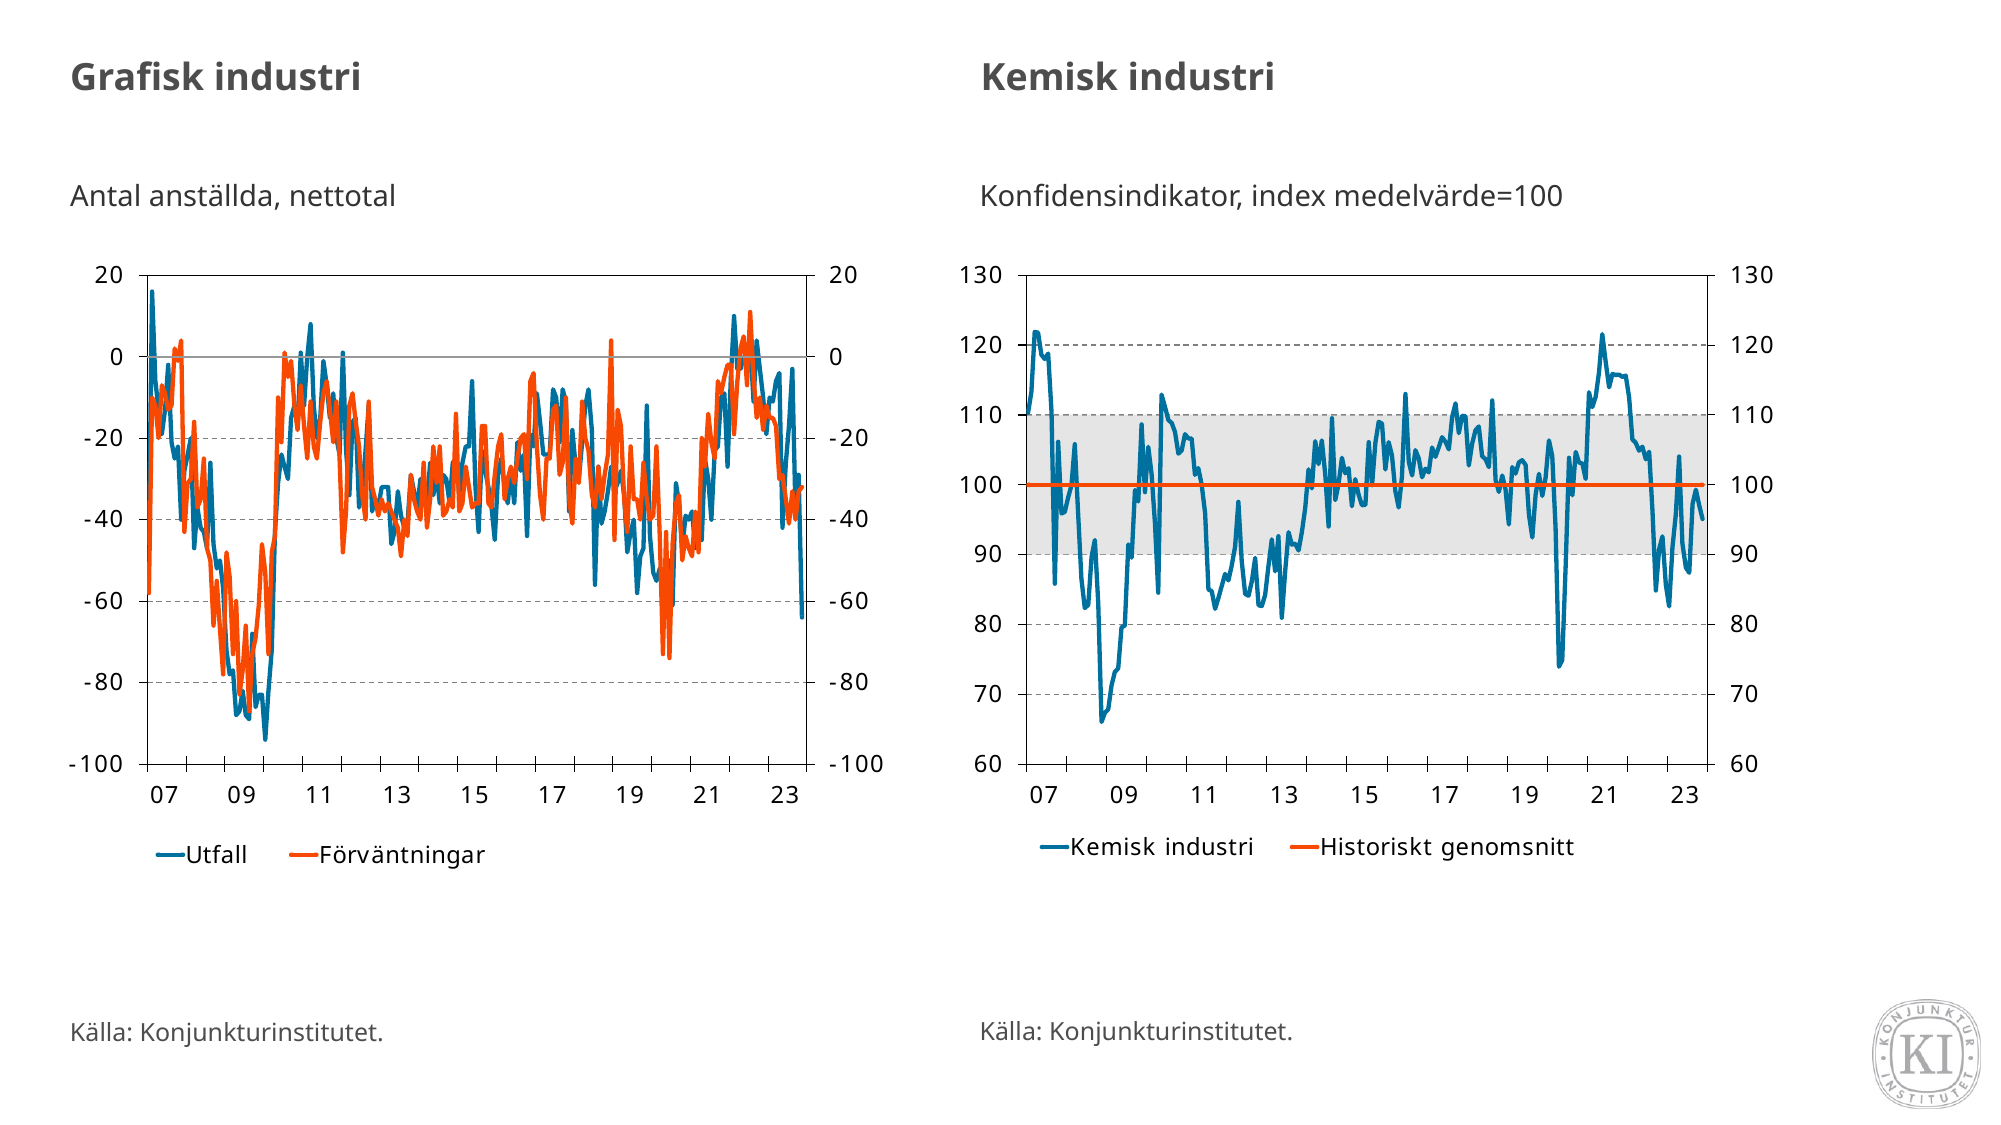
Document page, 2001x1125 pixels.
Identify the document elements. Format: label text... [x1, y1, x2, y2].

subtitle Källa: Konjunkturinstitutet. [55, 1008, 938, 1106]
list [941, 249, 1829, 874]
list Konfidensindikator, index medelvärde=100 [964, 137, 1848, 220]
list Antal anställda, nettotal [55, 137, 938, 220]
picture [1872, 999, 1981, 1109]
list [51, 249, 939, 874]
list Kemisk industri [965, 45, 1849, 129]
title Grafisk industri [55, 45, 938, 128]
list Källa: Konjunkturinstitutet. [964, 1008, 1848, 1106]
